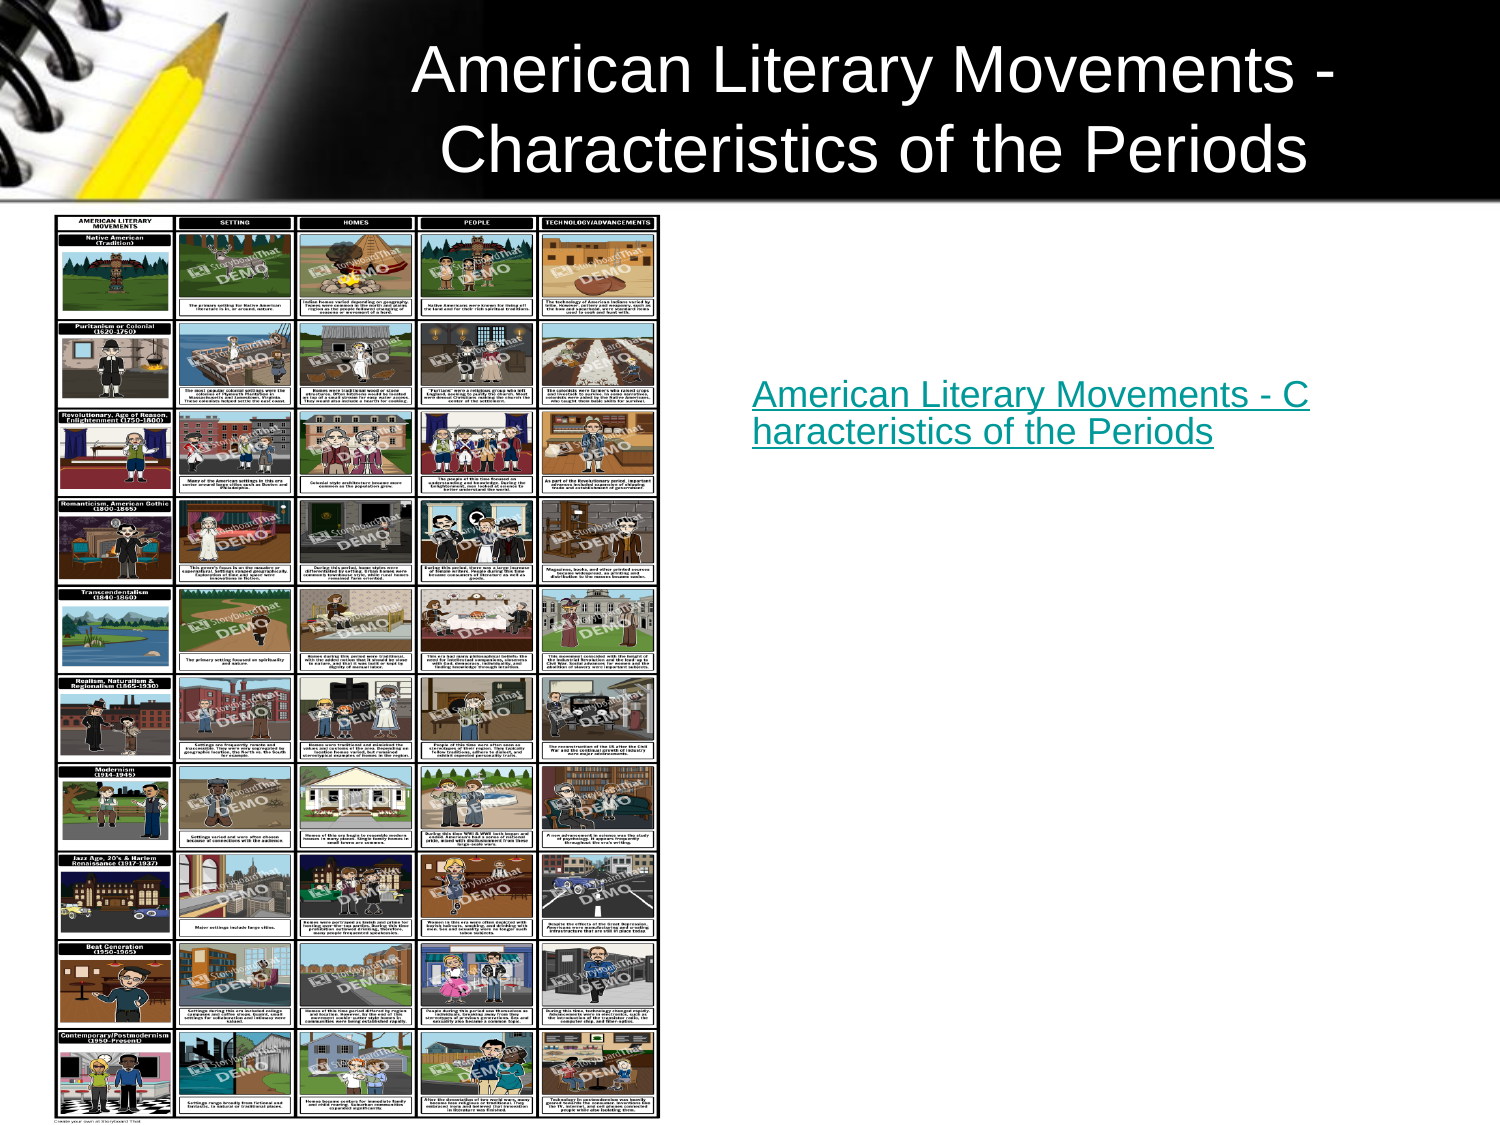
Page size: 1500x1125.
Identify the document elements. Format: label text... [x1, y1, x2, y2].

title American Literary Movements - Characteristics of the Periods [249, 12, 1500, 200]
text_box American Literary Movements - Characteristics of the Periods [737, 362, 1338, 423]
picture [0, 0, 1500, 1125]
